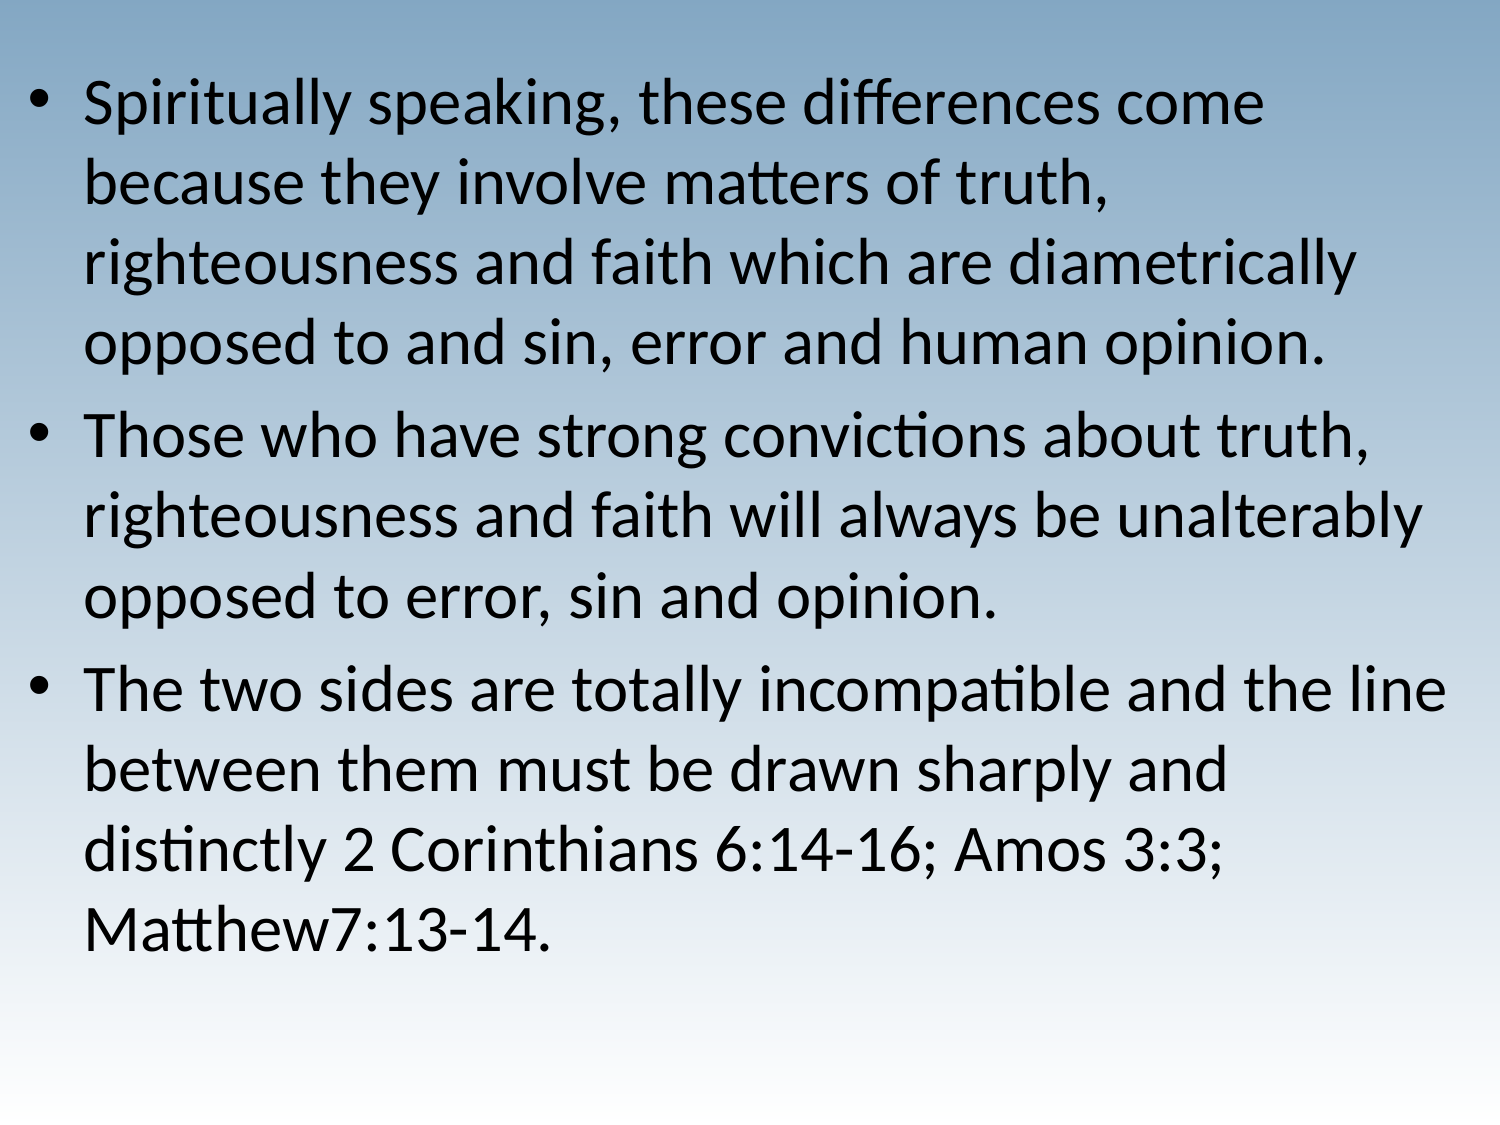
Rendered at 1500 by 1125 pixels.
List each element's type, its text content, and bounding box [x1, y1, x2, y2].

list Spiritually speaking, these differences come because they involve matters of truth, righteousness and faith which are diametrically opposed to and sin, error and human opinion. Those who have strong convictions about truth, righteousness and faith will always be unalterably opposed to error, sin and opinion. The two sides are totally incompatible and the line between them must be drawn sharply and distinctly 2 Corinthians 6:14-16; Amos 3:3; Matthew7:13-14. [12, 50, 1500, 1100]
